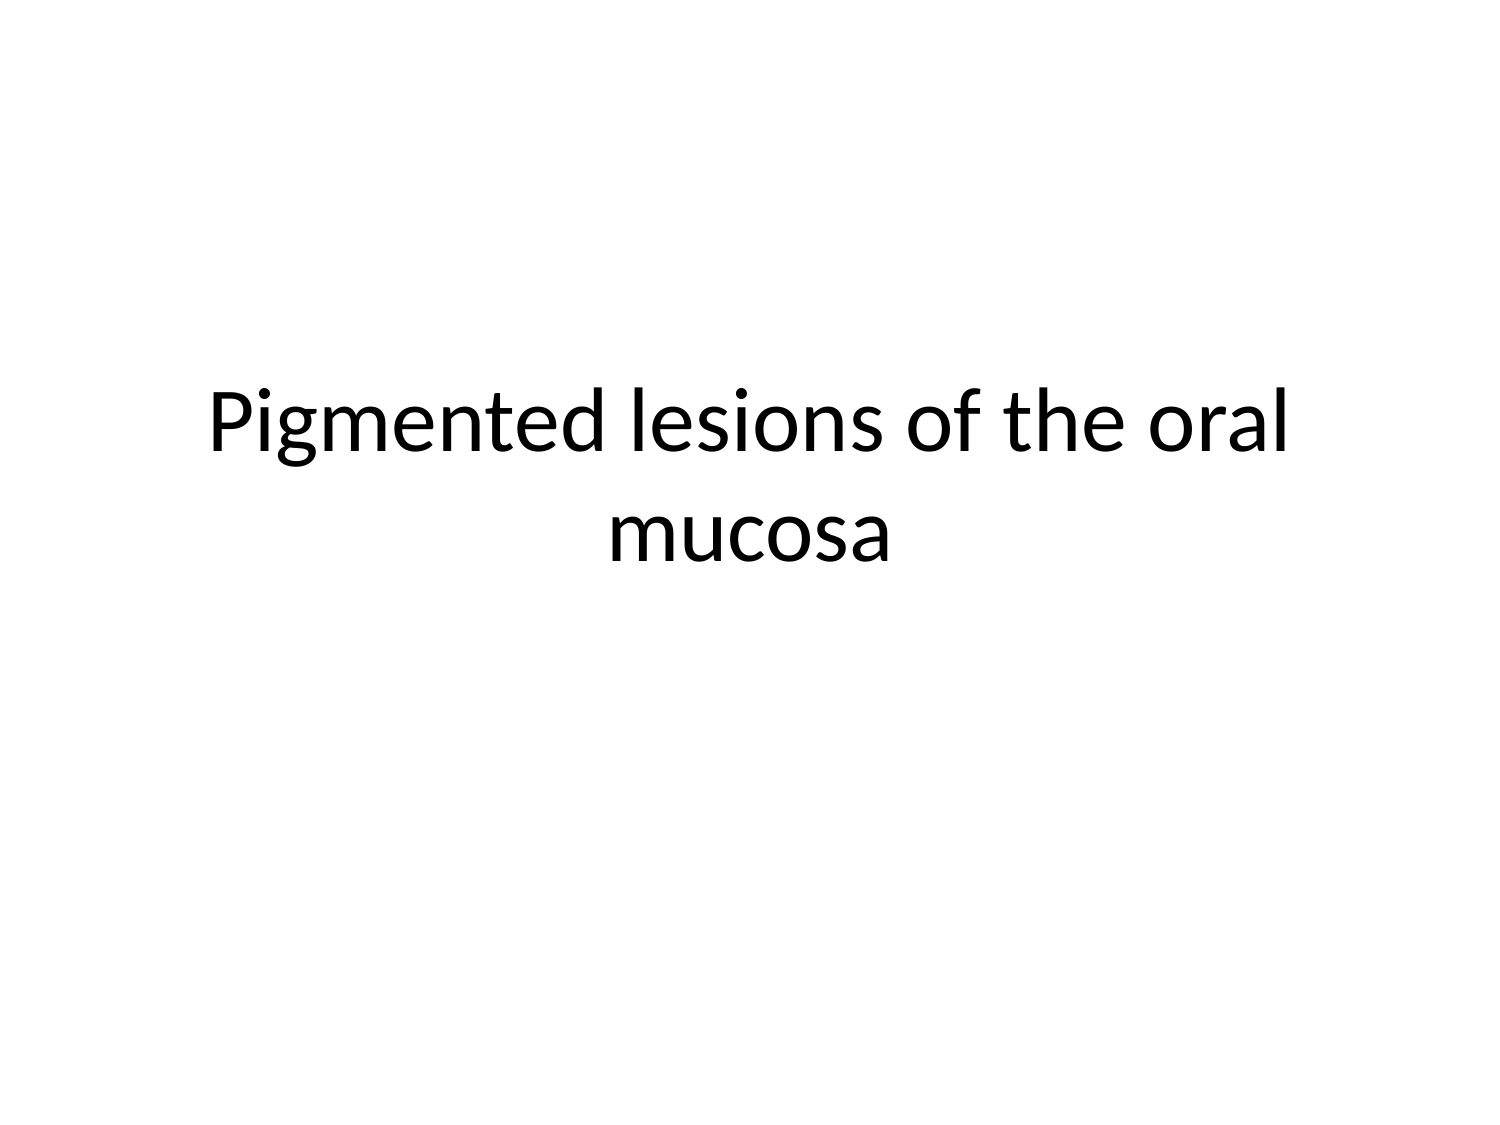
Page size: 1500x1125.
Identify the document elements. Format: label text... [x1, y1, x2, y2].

title Pigmented lesions of the oral mucosa [112, 349, 1388, 591]
